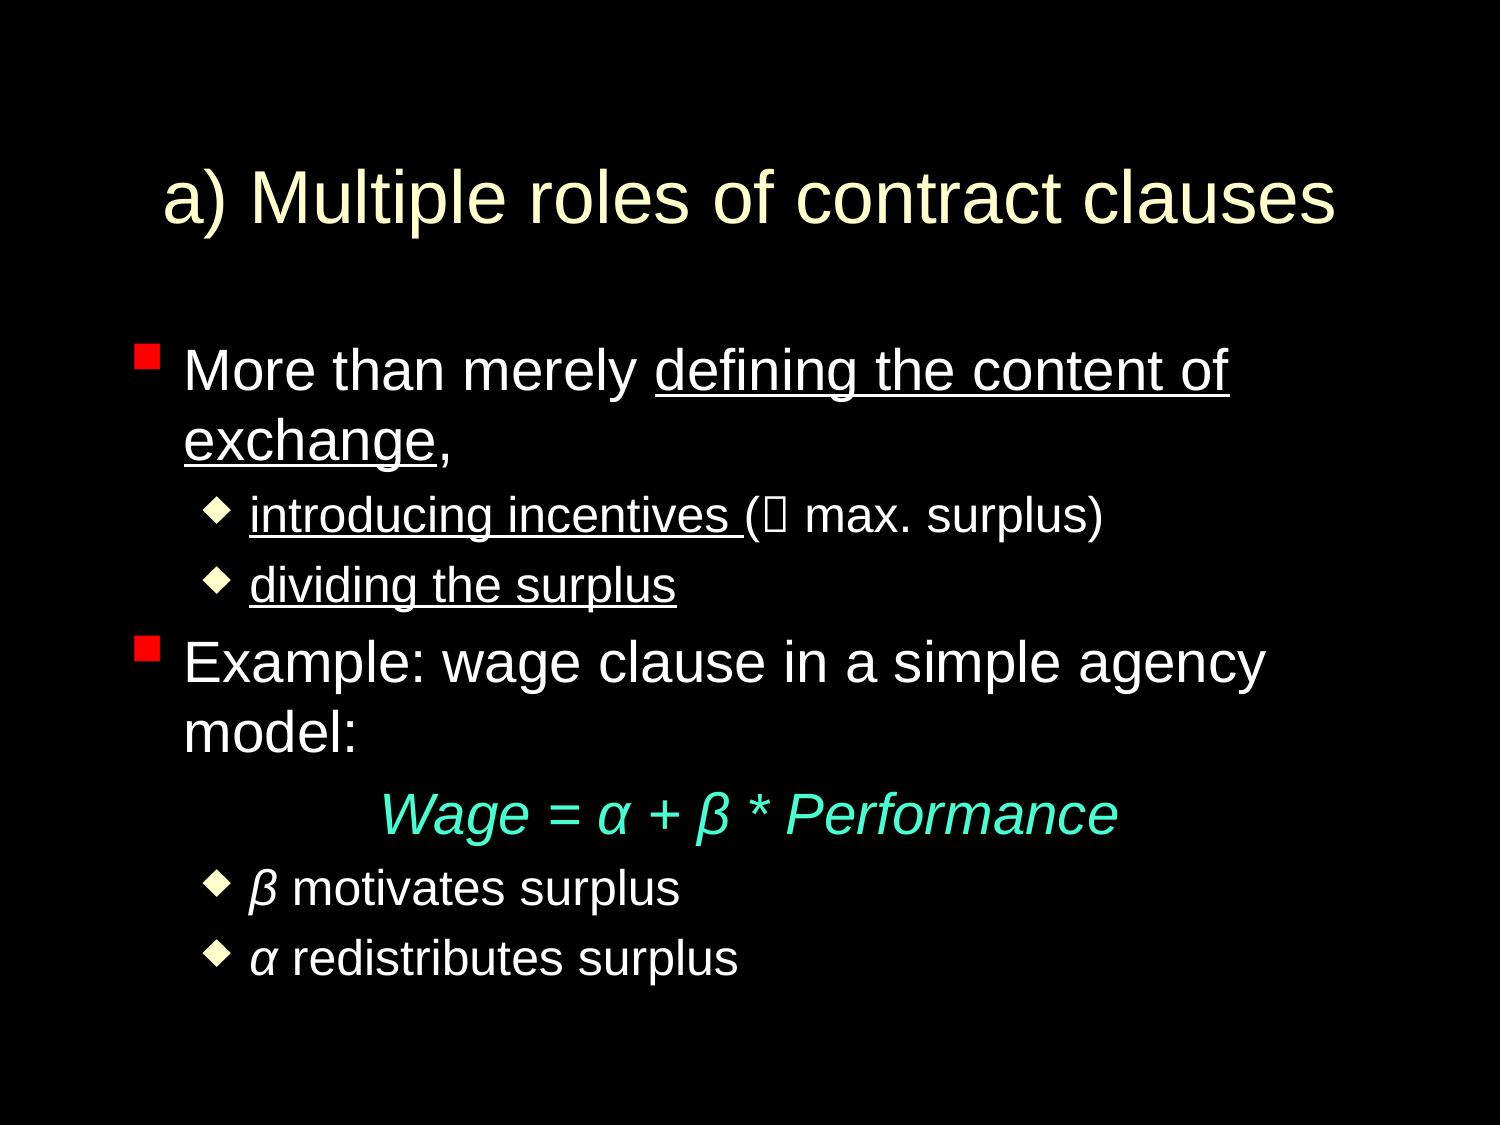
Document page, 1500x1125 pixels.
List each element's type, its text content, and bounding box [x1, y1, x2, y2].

list More than merely defining the content of exchange, introducing incentives ( max. surplus) dividing the surplus Example: wage clause in a simple agency model: Wage = α + β * Performance β motivates surplus α redistributes surplus [112, 324, 1388, 1001]
title a) Multiple roles of contract clauses [112, 99, 1388, 288]
